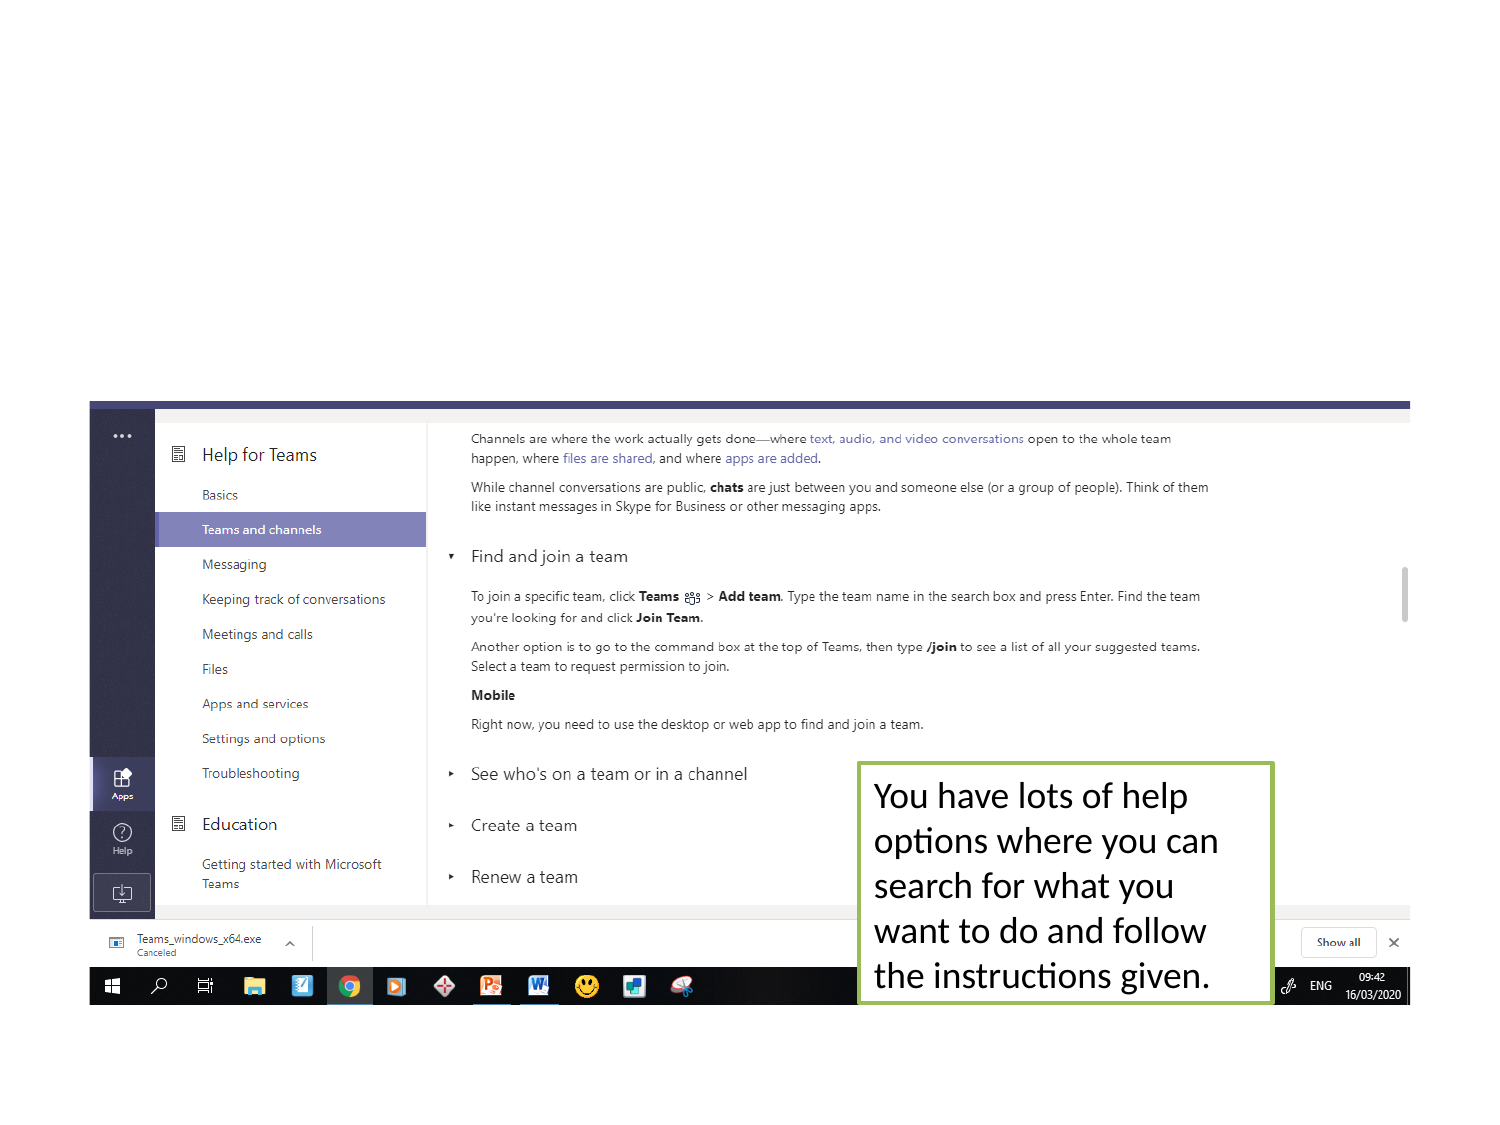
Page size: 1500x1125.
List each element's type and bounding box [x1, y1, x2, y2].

list [89, 401, 1411, 1125]
